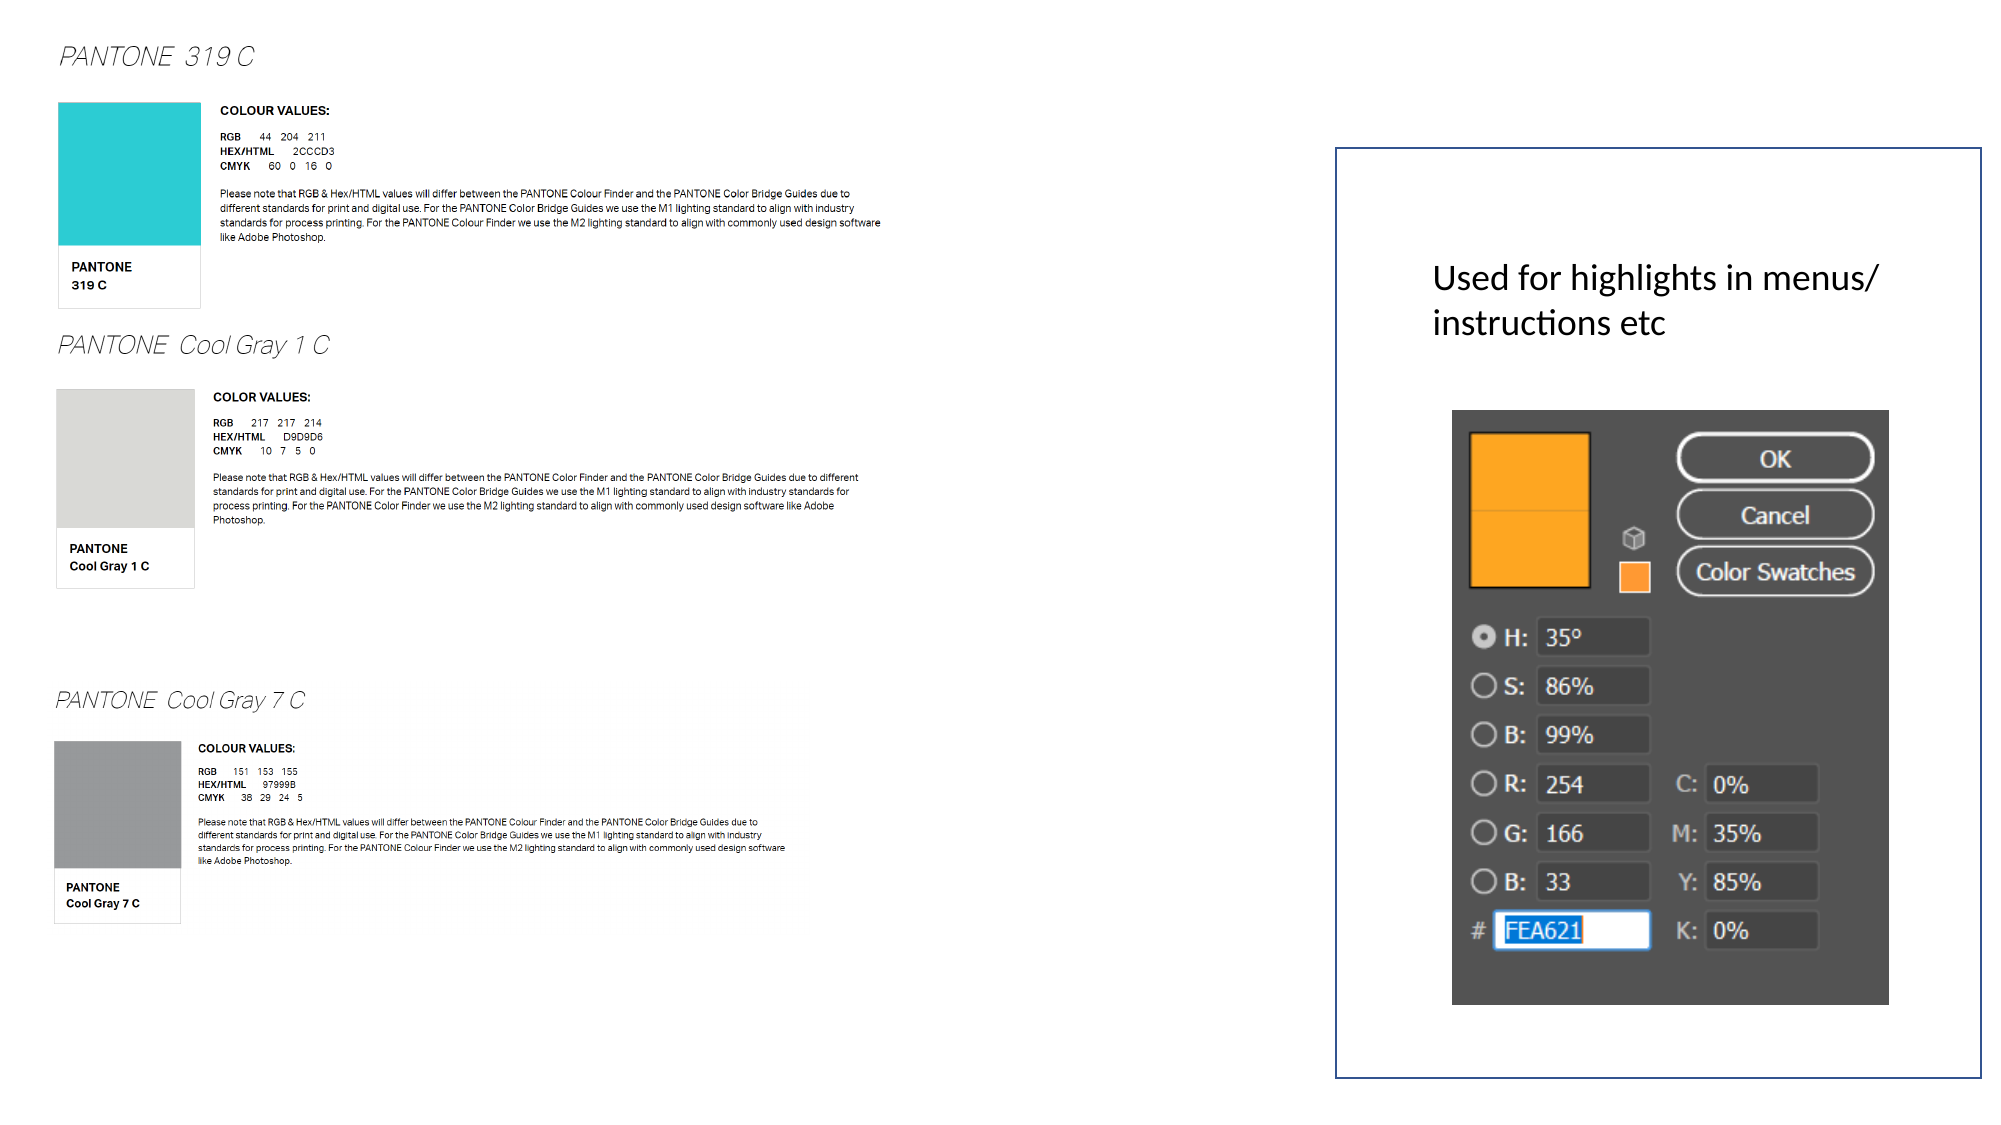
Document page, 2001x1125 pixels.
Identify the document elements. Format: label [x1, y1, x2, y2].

picture [47, 681, 810, 935]
picture [47, 35, 904, 600]
text_box [1335, 147, 1982, 1079]
picture [1452, 410, 1889, 1005]
